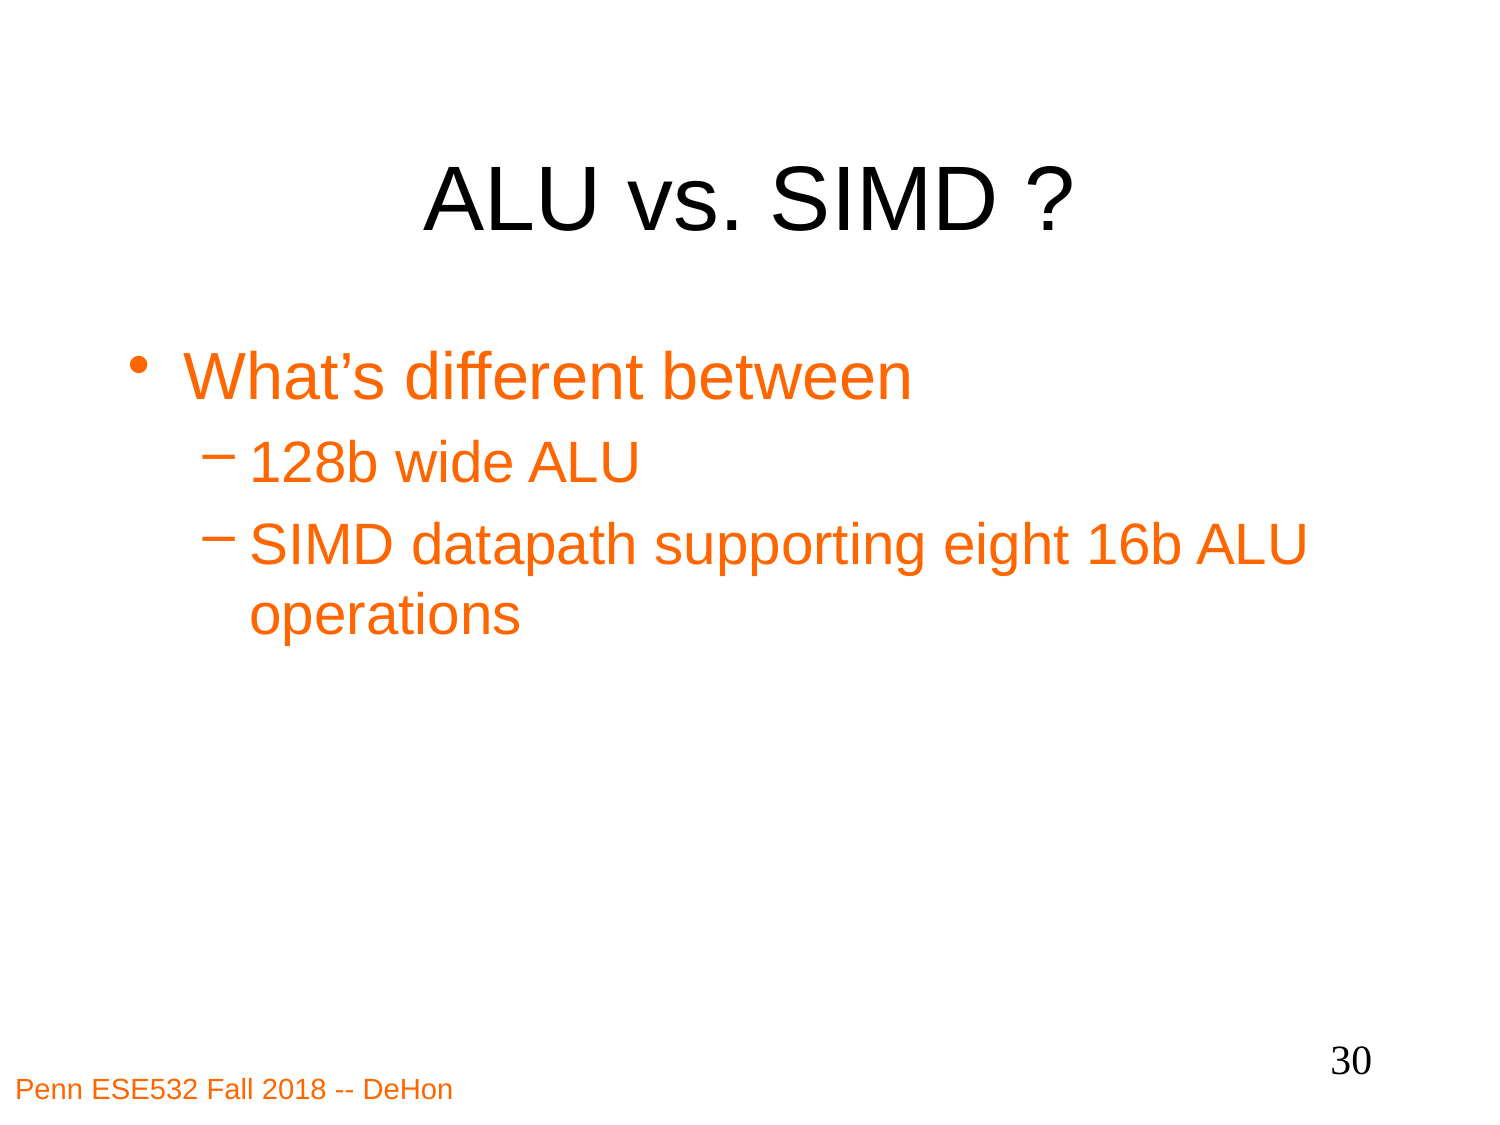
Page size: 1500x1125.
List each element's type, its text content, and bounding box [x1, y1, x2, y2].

list What’s different between 128b wide ALU SIMD datapath supporting eight 16b ALU operations [112, 324, 1451, 1001]
title ALU vs. SIMD ? [112, 99, 1388, 288]
slide_number 30 [1074, 1024, 1388, 1101]
slide_number Penn ESE532 Fall 2018 -- DeHon [0, 1062, 688, 1125]
